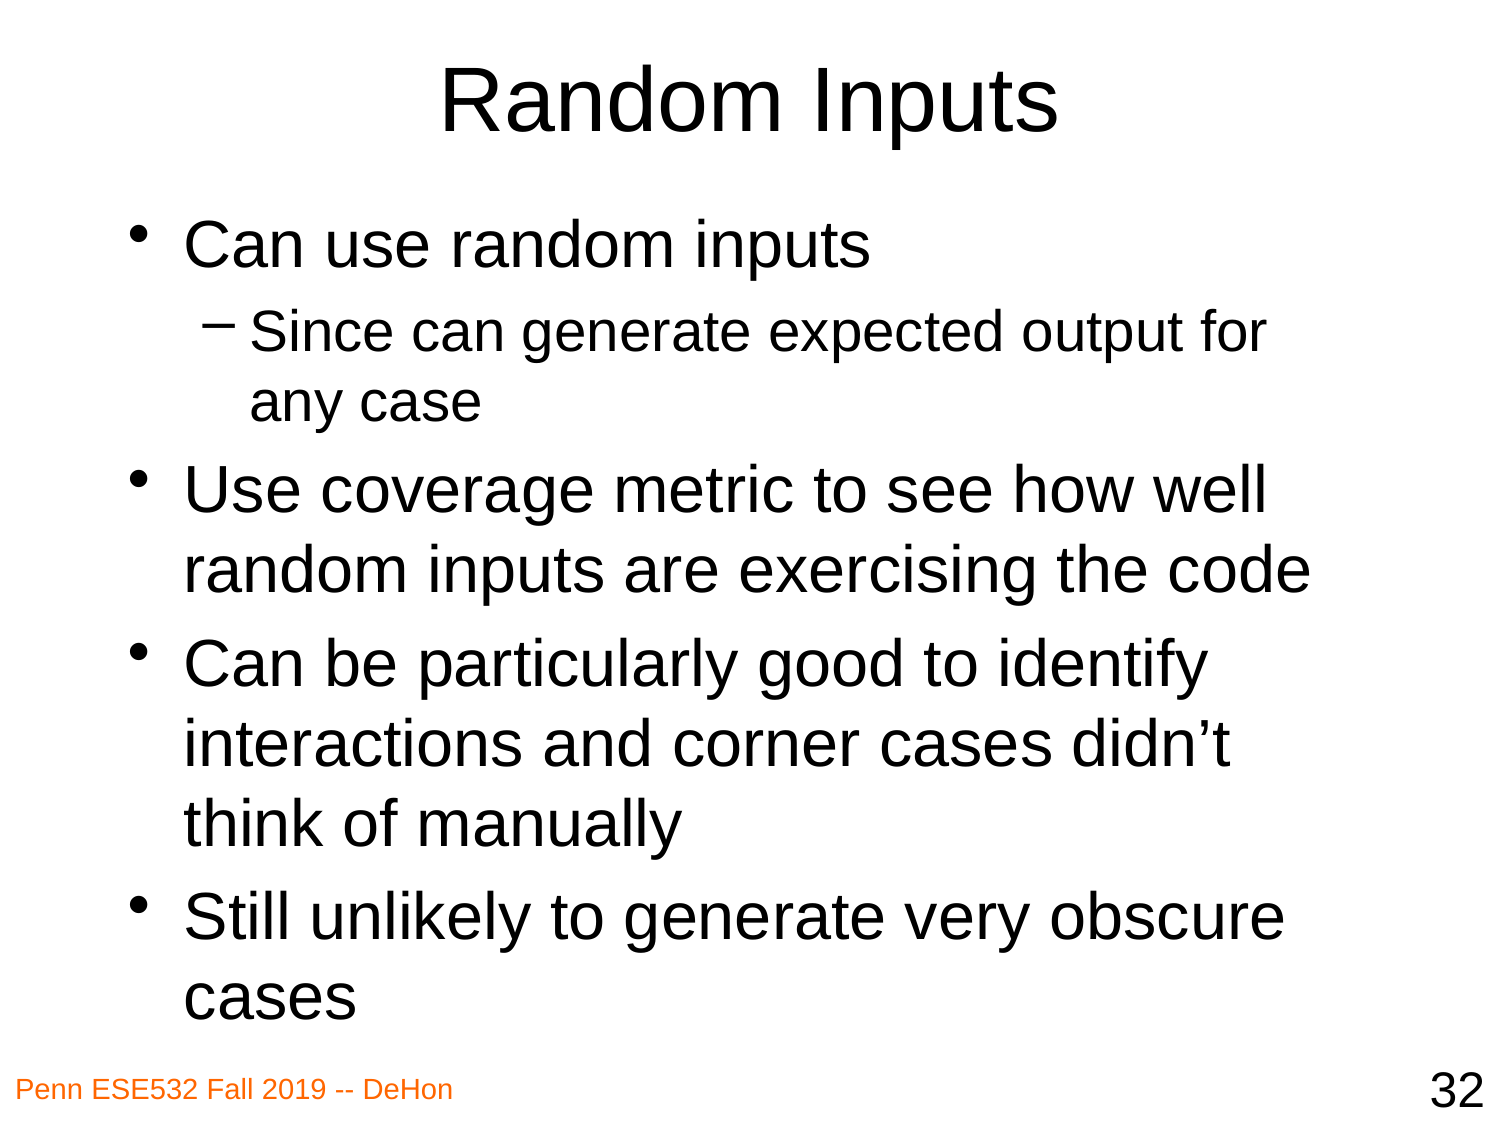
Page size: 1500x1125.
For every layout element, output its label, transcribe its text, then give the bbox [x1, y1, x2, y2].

title Random Inputs [112, 0, 1388, 189]
list Can use random inputs Since can generate expected output for any case Use coverage metric to see how well random inputs are exercising the code Can be particularly good to identify interactions and corner cases didn’t think of manually Still unlikely to generate very obscure cases [112, 193, 1388, 1038]
slide_number Penn ESE532 Fall 2019 -- DeHon [0, 1062, 576, 1125]
slide_number 32 [1187, 1049, 1500, 1125]
